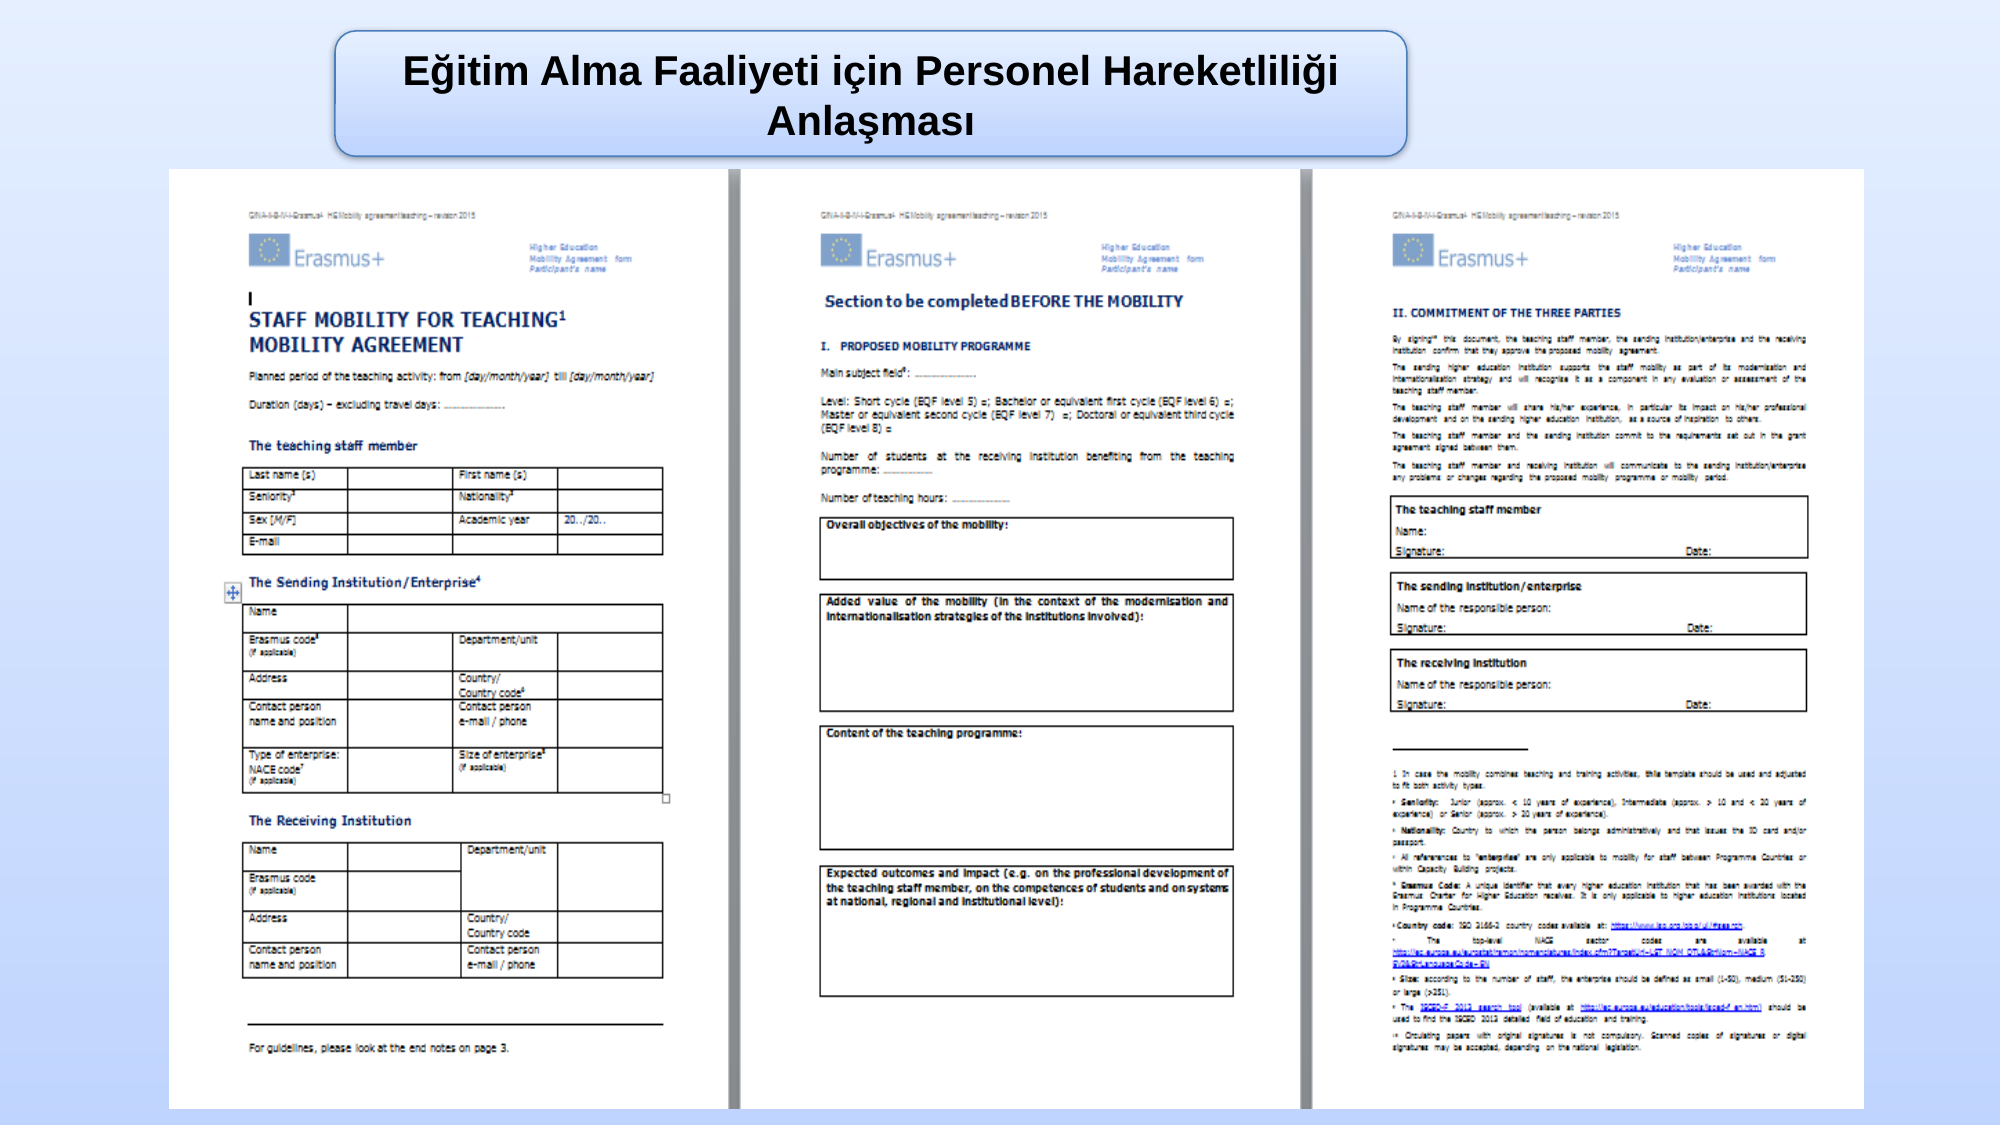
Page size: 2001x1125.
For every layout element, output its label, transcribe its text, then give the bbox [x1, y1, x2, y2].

picture [169, 169, 1864, 1109]
text_box Eğitim Alma Faaliyeti için Personel Hareketliliği Anlaşması [334, 30, 1407, 157]
